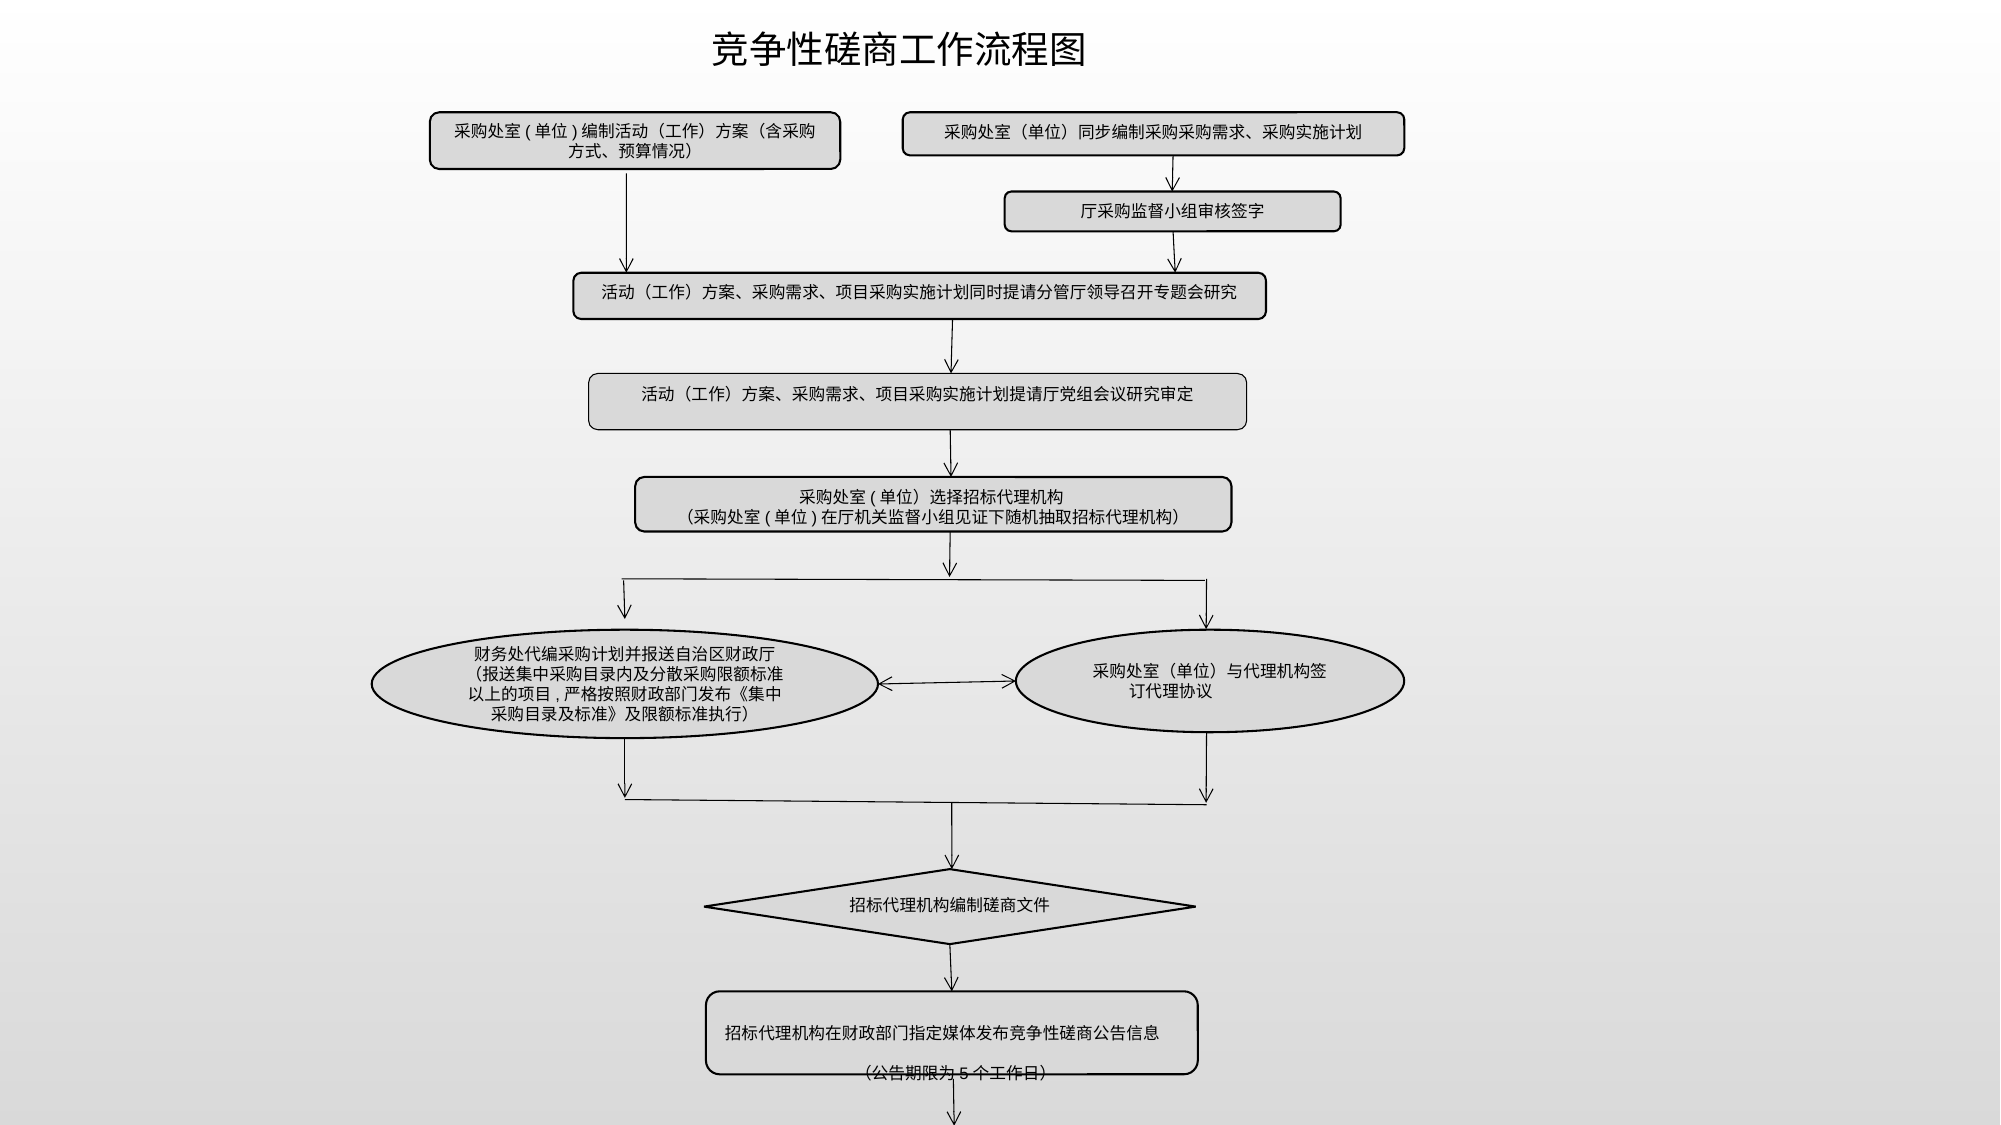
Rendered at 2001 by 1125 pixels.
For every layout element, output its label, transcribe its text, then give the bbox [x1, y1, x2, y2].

text_box 厅采购监督小组审核签字 [1003, 190, 1342, 233]
text_box 招标代理机构编制磋商文件 [703, 868, 1196, 946]
text_box 采购处室(单位)编制活动（工作）方案（含采购方式、预算情况） [428, 111, 842, 171]
text_box 采购处室（单位）同步编制采购采购需求、采购实施计划 [901, 111, 1406, 157]
text_box 采购处室(单位）选择招标代理机构 （采购处室(单位)在厅机关监督小组见证下随机抽取招标代理机构） [634, 475, 1233, 533]
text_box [878, 680, 1016, 685]
text_box 活动（工作）方案、采购需求、项目采购实施计划提请厅党组会议研究审定 [588, 372, 1248, 431]
text_box 招标代理机构在财政部门指定媒体发布竞争性磋商公告信息 （公告期限为5个工作日） [704, 990, 1199, 1076]
text_box 采购处室（单位）与代理机构签订代理协议 [1014, 628, 1406, 734]
text_box 活动（工作）方案、采购需求、项目采购实施计划同时提请分管厅领导召开专题会研究 [572, 271, 1268, 321]
text_box 财务处代编采购计划并报送自治区财政厅 （报送集中采购目录内及分散采购限额标准以上的项目,严格按照财政部门发布《集中采购目录及标准》及限额标准执行） [370, 628, 879, 740]
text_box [624, 799, 1207, 805]
text_box 竞争性磋商工作流程图 [532, 18, 1266, 79]
